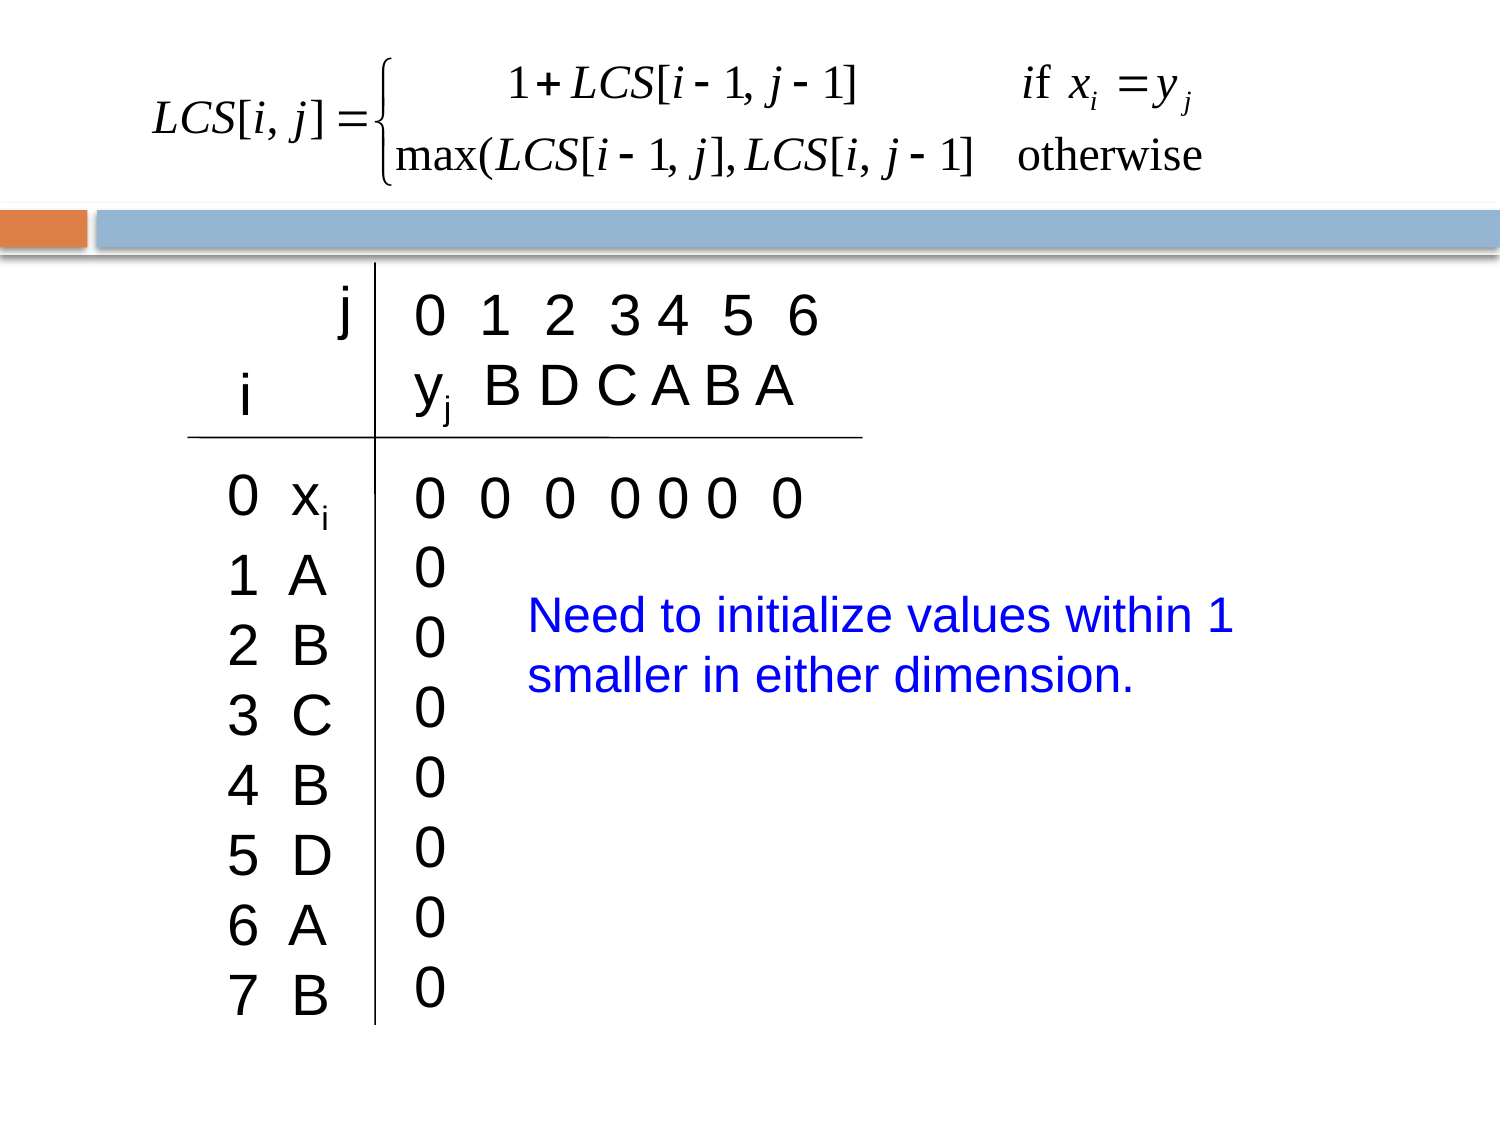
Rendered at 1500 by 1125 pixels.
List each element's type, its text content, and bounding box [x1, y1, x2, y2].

text_box Need to initialize values within 1 smaller in either dimension. [512, 574, 1300, 710]
text_box j [324, 262, 450, 348]
text_box i [225, 350, 350, 435]
text_box 0 0 0 0 0 0 0 0 0 0 0 0 0 0 [399, 452, 863, 1027]
text_box 0 1 2 3 4 5 6 yj B D C A B A [399, 269, 1288, 435]
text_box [143, 49, 1213, 194]
text_box 0 xi 1 A 2 B 3 C 4 B 5 D 6 A 7 B [212, 449, 375, 1035]
